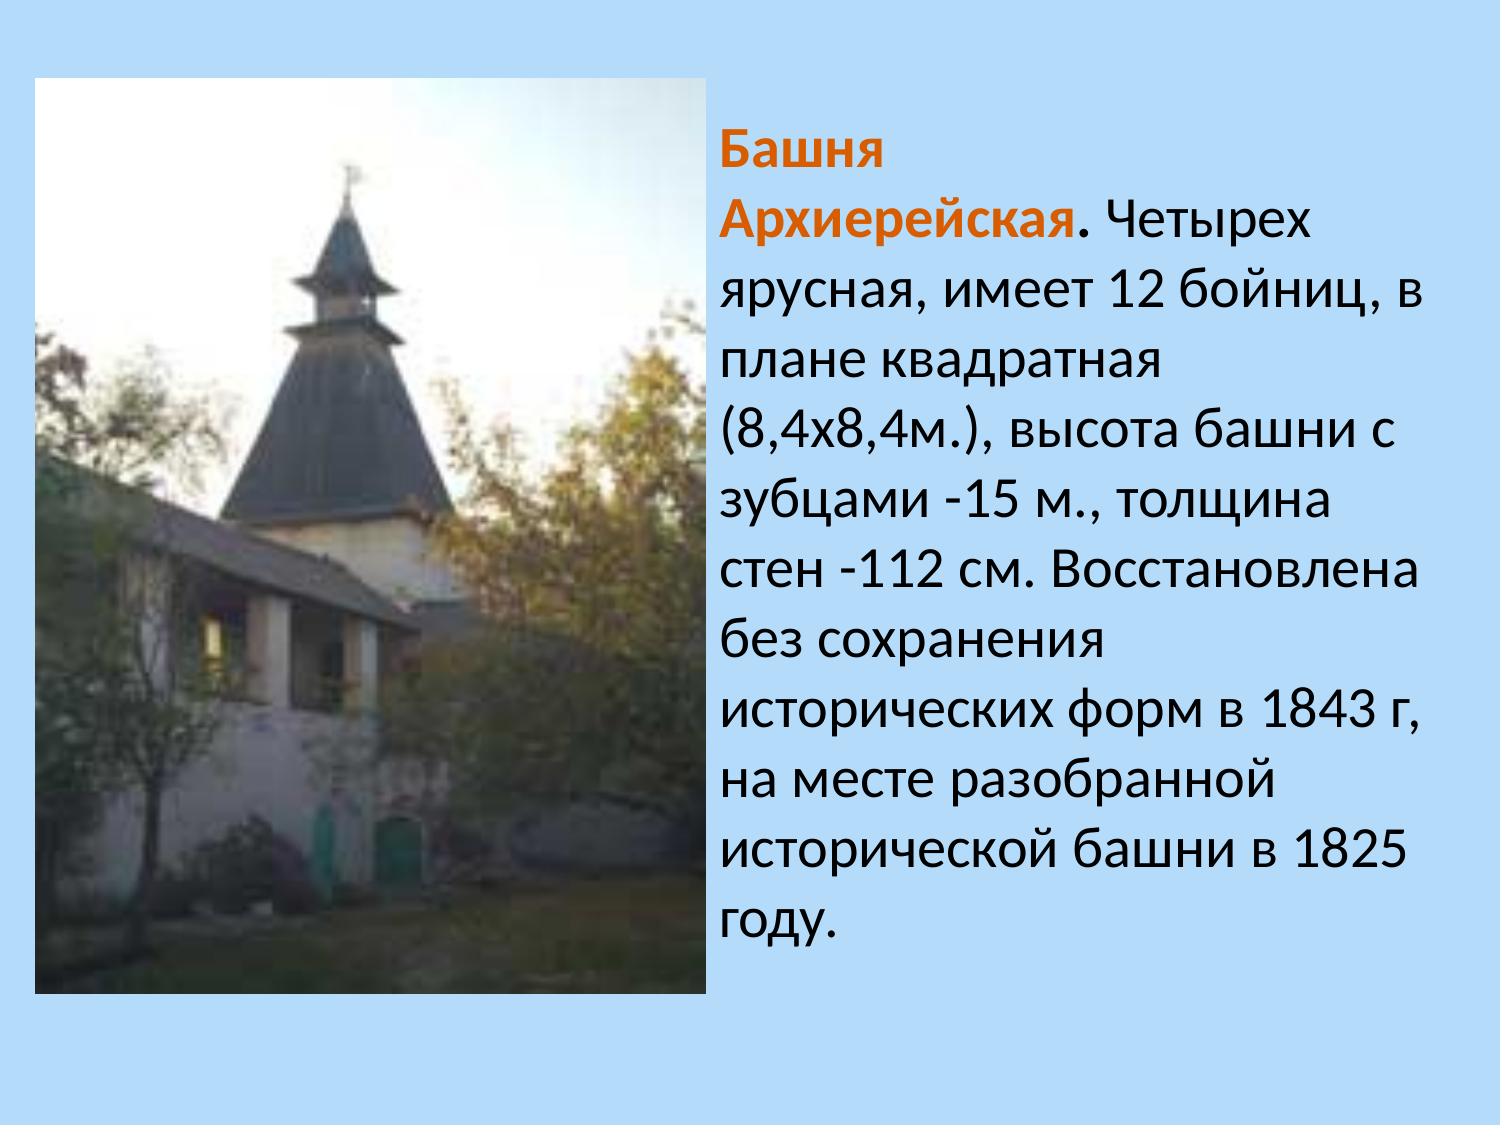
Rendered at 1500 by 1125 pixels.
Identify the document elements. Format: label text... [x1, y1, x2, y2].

text_box Башня Архиерейская. Четырех ярусная, имеет 12 бойниц, в плане квадратная (8,4х8,4м.), высота башни с зубцами -15 м., толщина стен -112 см. Восстановлена без сохранения исторических форм в 1843 г, на месте разобранной исторической башни в 1825 году. [710, 101, 1455, 957]
picture [34, 77, 706, 994]
